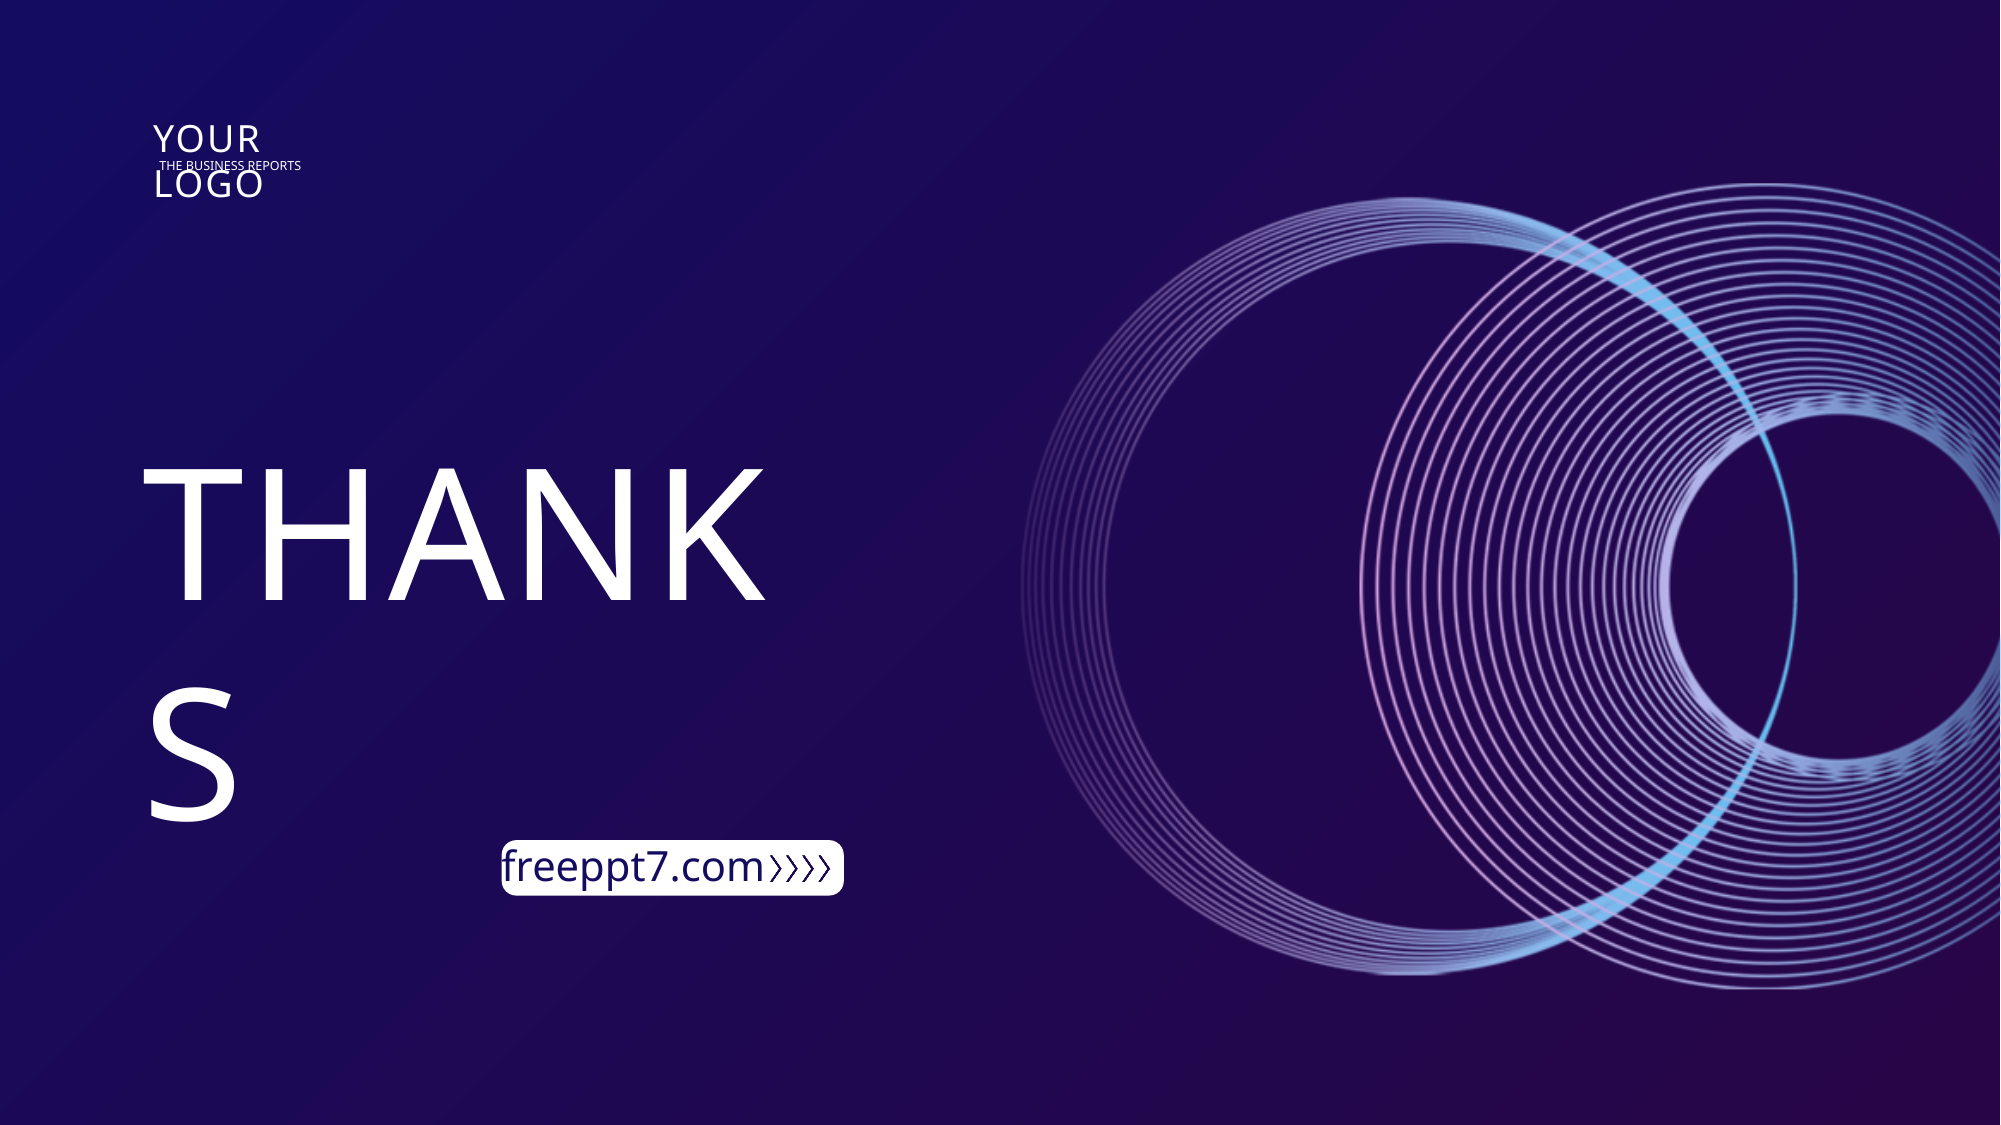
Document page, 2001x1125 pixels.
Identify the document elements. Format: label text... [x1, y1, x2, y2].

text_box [501, 832, 844, 899]
text_box THANKS [127, 410, 865, 865]
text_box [138, 107, 412, 181]
picture [968, 165, 2001, 1004]
